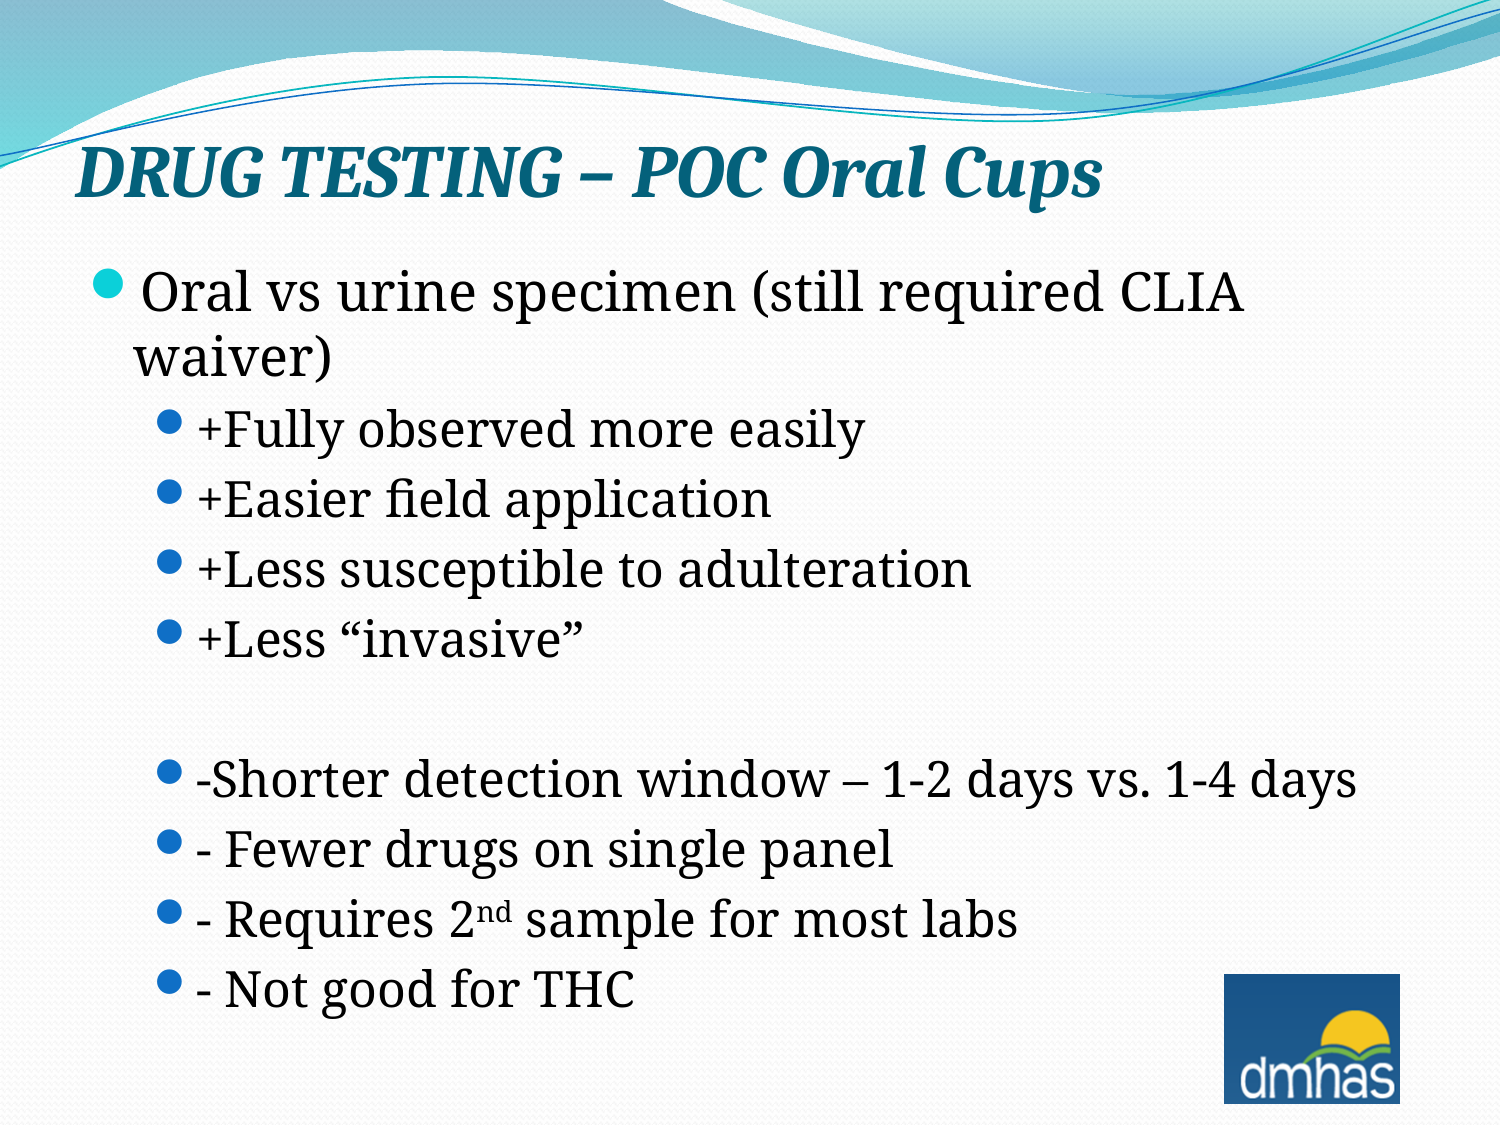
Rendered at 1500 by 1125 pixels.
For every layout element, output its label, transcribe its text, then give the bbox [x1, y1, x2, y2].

picture [1224, 974, 1401, 1105]
list Oral vs urine specimen (still required CLIA waiver) +Fully observed more easily +Easier field application +Less susceptible to adulteration +Less “invasive” -Shorter detection window – 1-2 days vs. 1-4 days - Fewer drugs on single panel - Requires 2nd sample for most labs - Not good for THC [73, 249, 1425, 1013]
title DRUG TESTING – POC Oral Cups [74, 115, 1426, 213]
